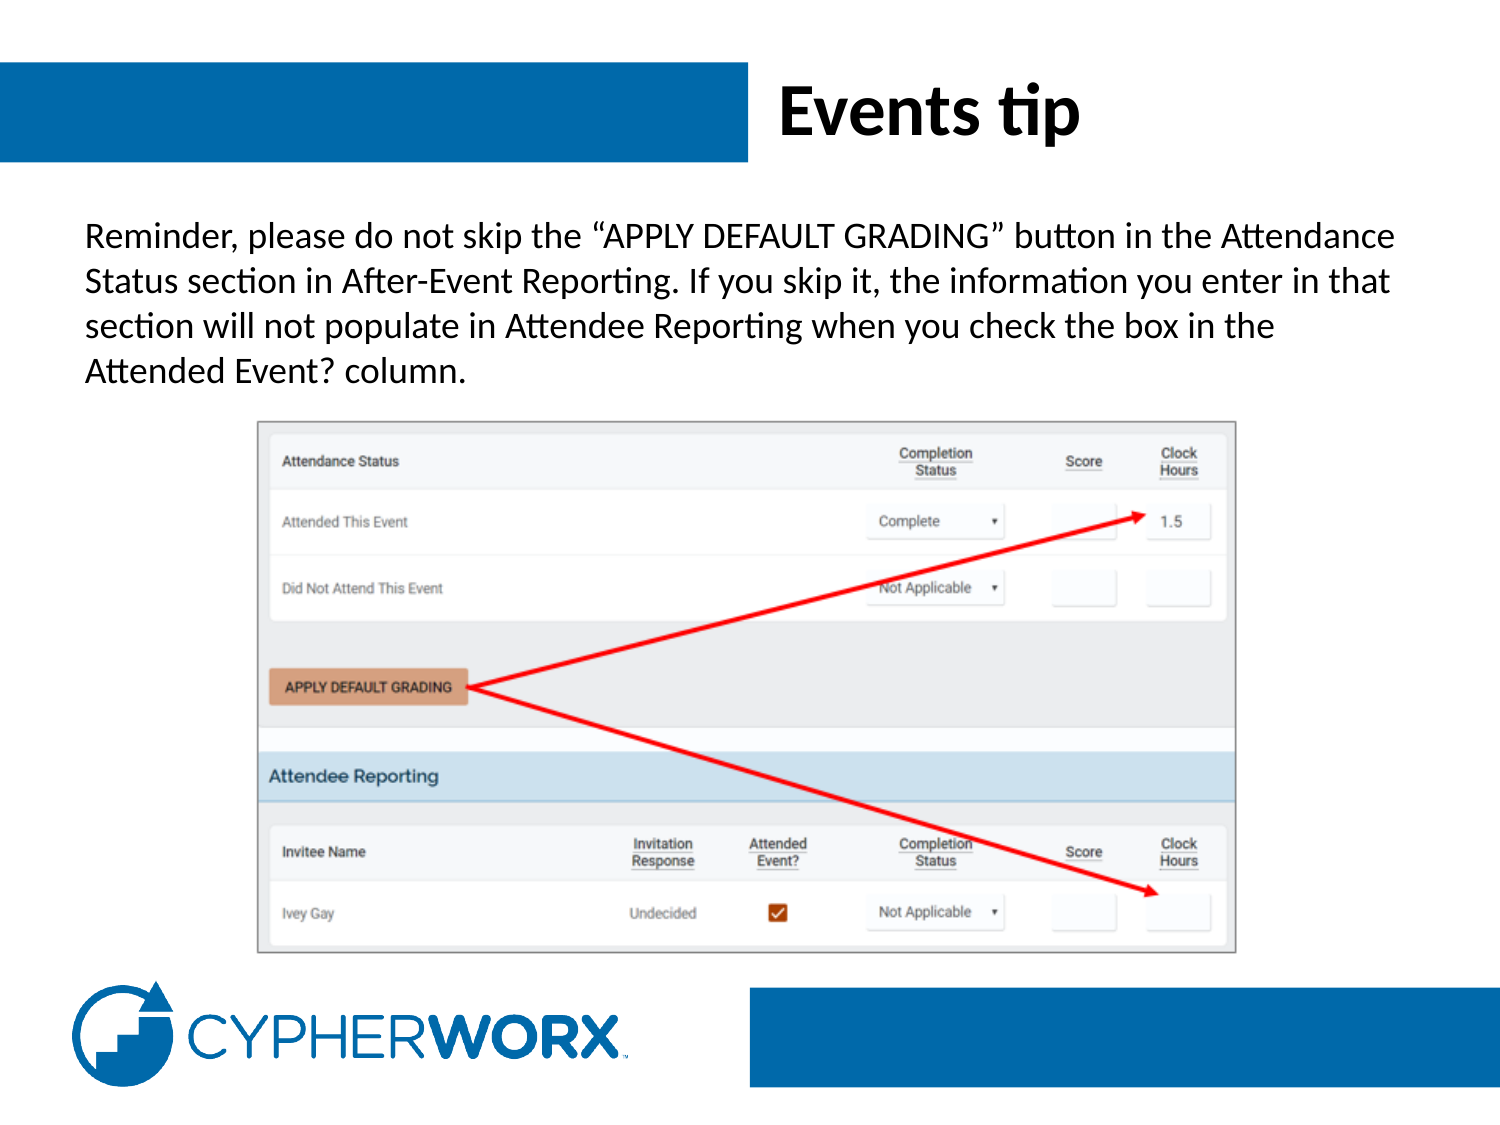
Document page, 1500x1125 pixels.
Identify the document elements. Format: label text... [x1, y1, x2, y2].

text_box Reminder, please do not skip the “APPLY DEFAULT GRADING” button in the Attendance Status section in After-Event Reporting. If you skip it, the information you enter in that section will not populate in Attendee Reporting when you check the box in the Attended Event? column. [70, 203, 1424, 399]
picture [72, 980, 628, 1087]
picture [251, 415, 1243, 963]
text_box Events tip [763, 53, 1392, 159]
